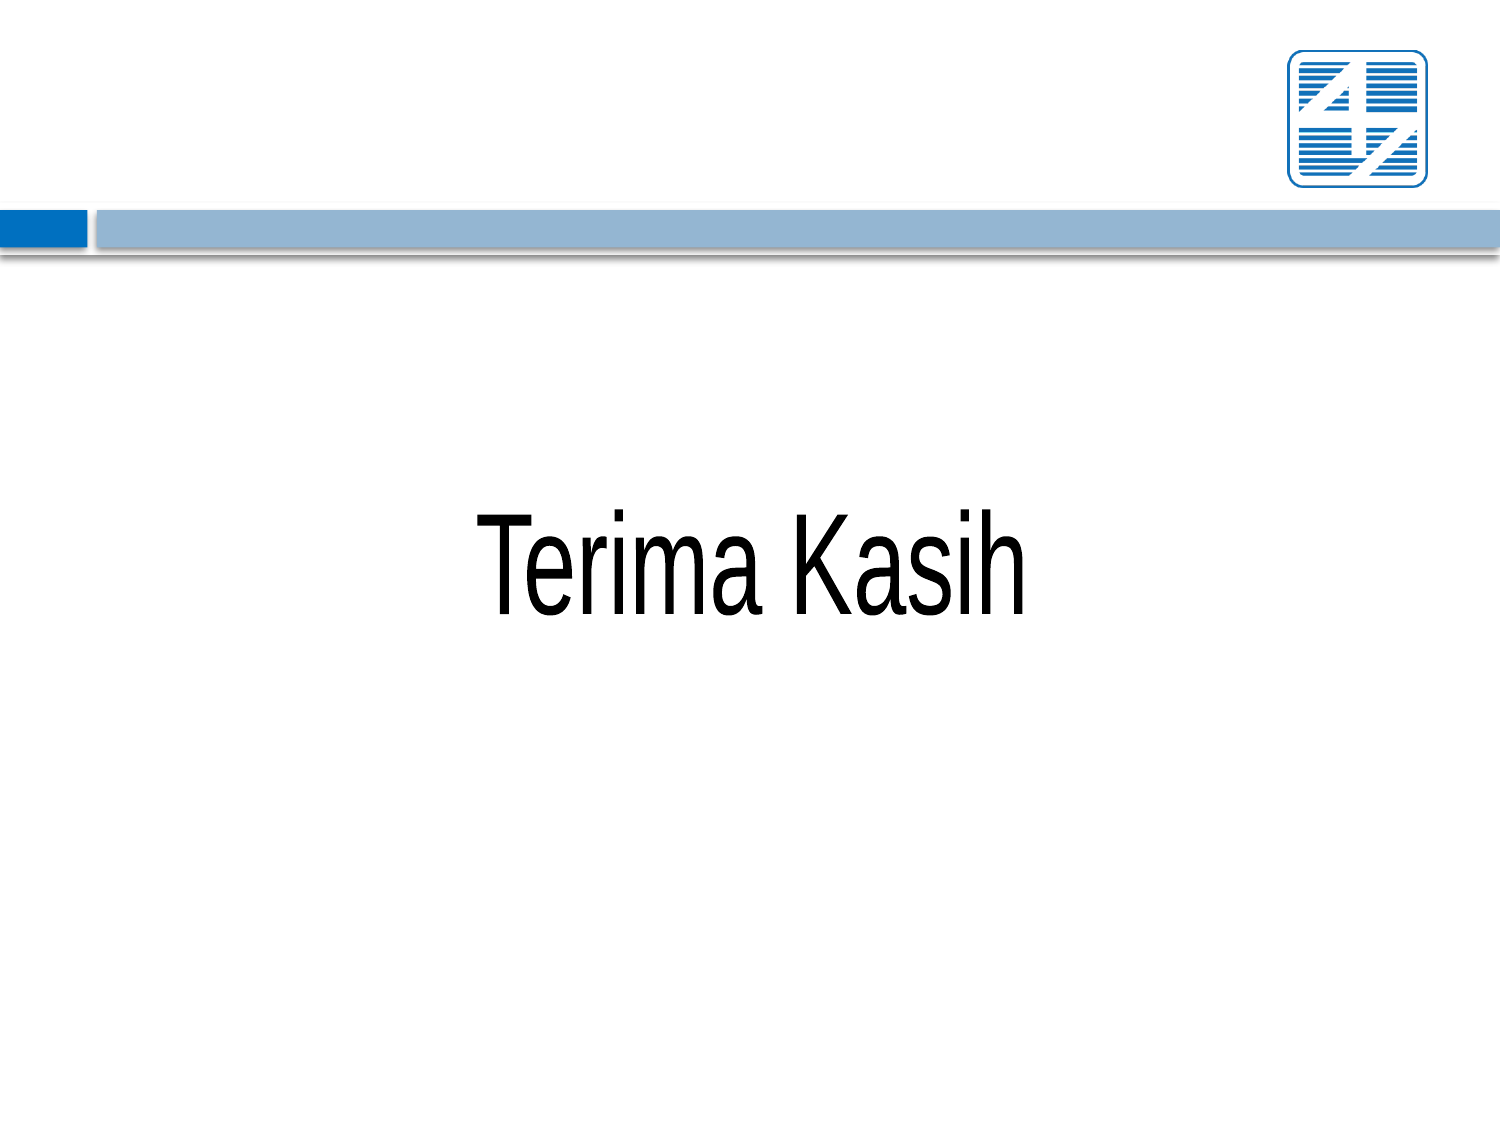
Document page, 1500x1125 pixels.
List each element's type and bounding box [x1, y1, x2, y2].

picture [1287, 50, 1428, 188]
